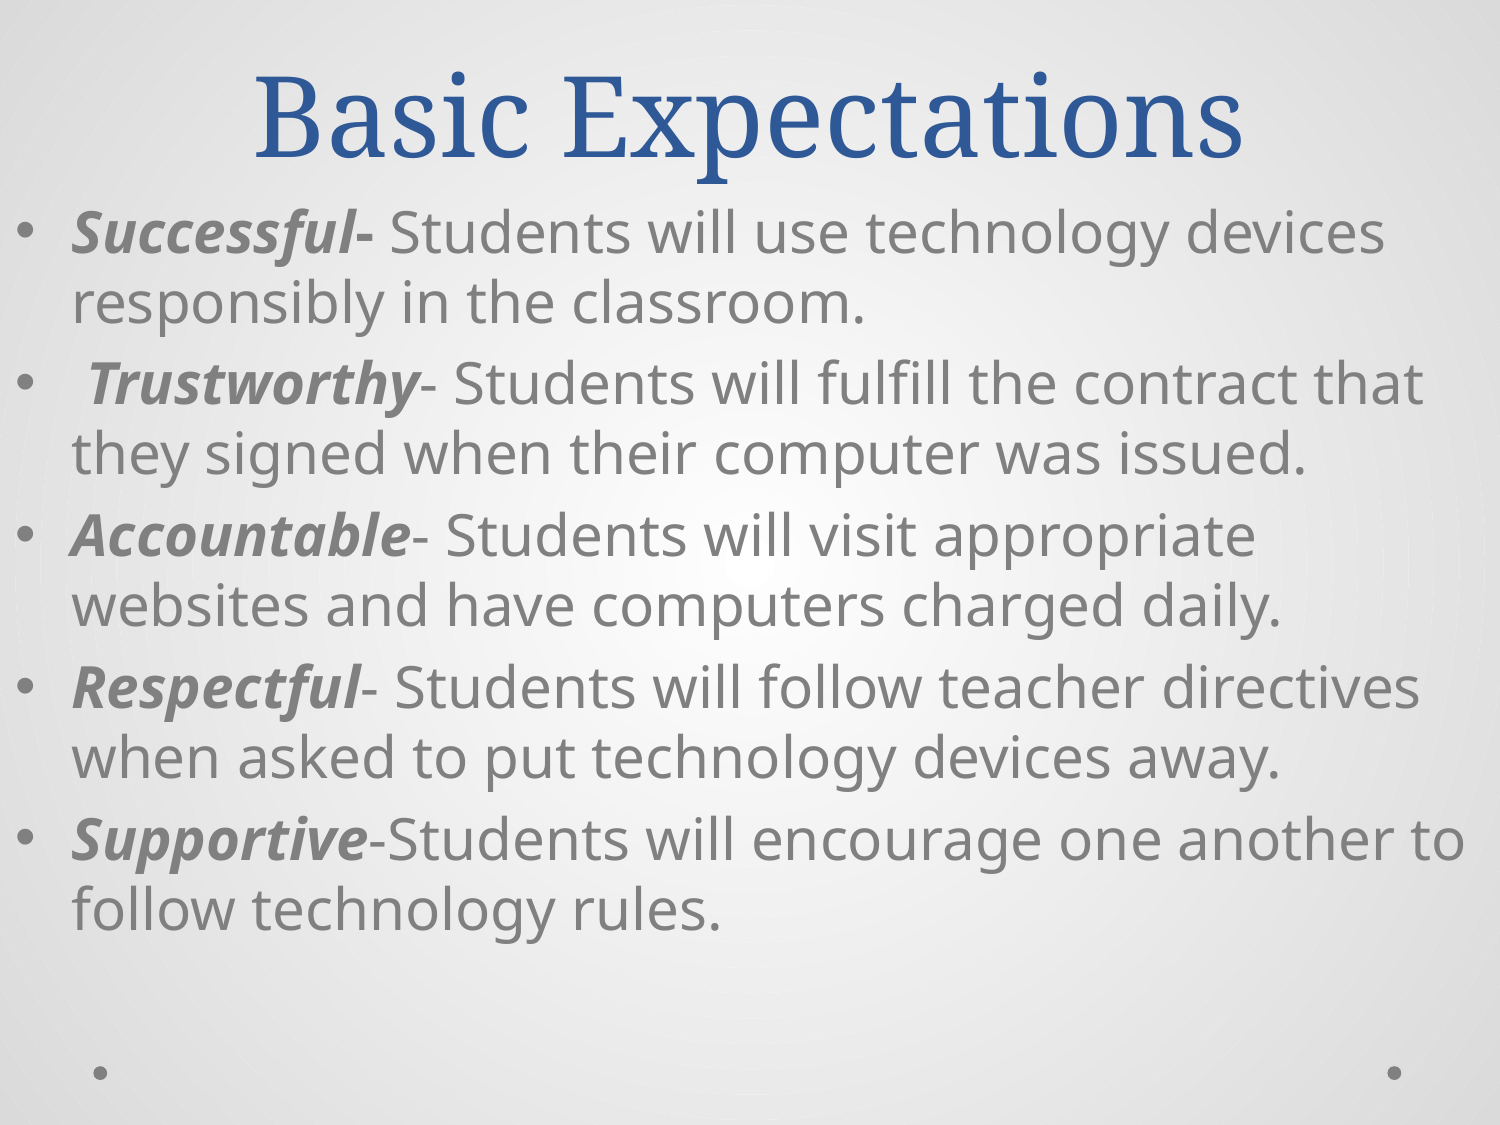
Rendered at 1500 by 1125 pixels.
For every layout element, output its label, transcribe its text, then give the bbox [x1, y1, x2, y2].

title Basic Expectations [75, 0, 1425, 187]
list Successful- Students will use technology devices responsibly in the classroom. Trustworthy- Students will fulfill the contract that they signed when their computer was issued. Accountable- Students will visit appropriate websites and have computers charged daily. Respectful- Students will follow teacher directives when asked to put technology devices away. Supportive-Students will encourage one another to follow technology rules. [0, 187, 1500, 1125]
